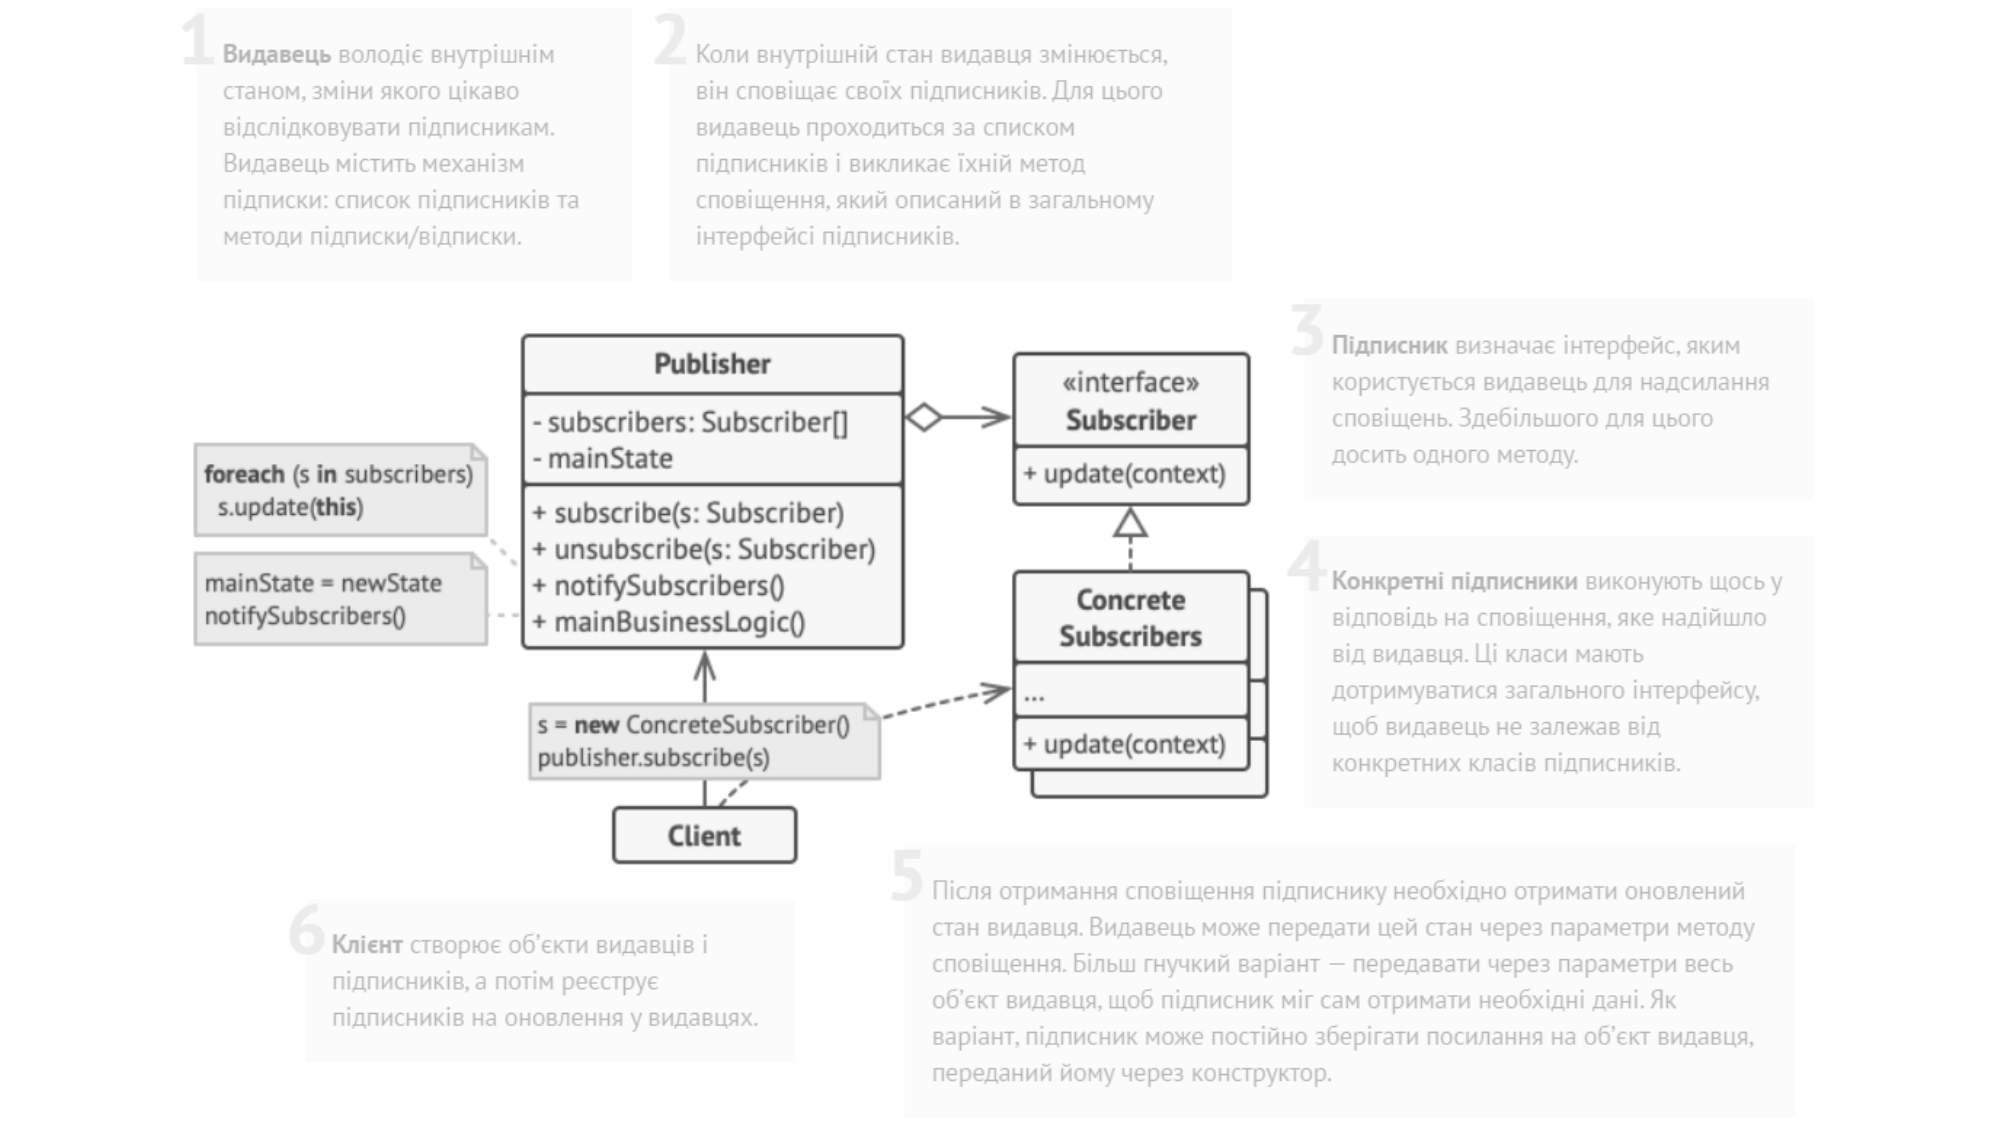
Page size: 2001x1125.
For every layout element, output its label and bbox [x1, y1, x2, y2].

picture [144, 0, 1856, 1125]
